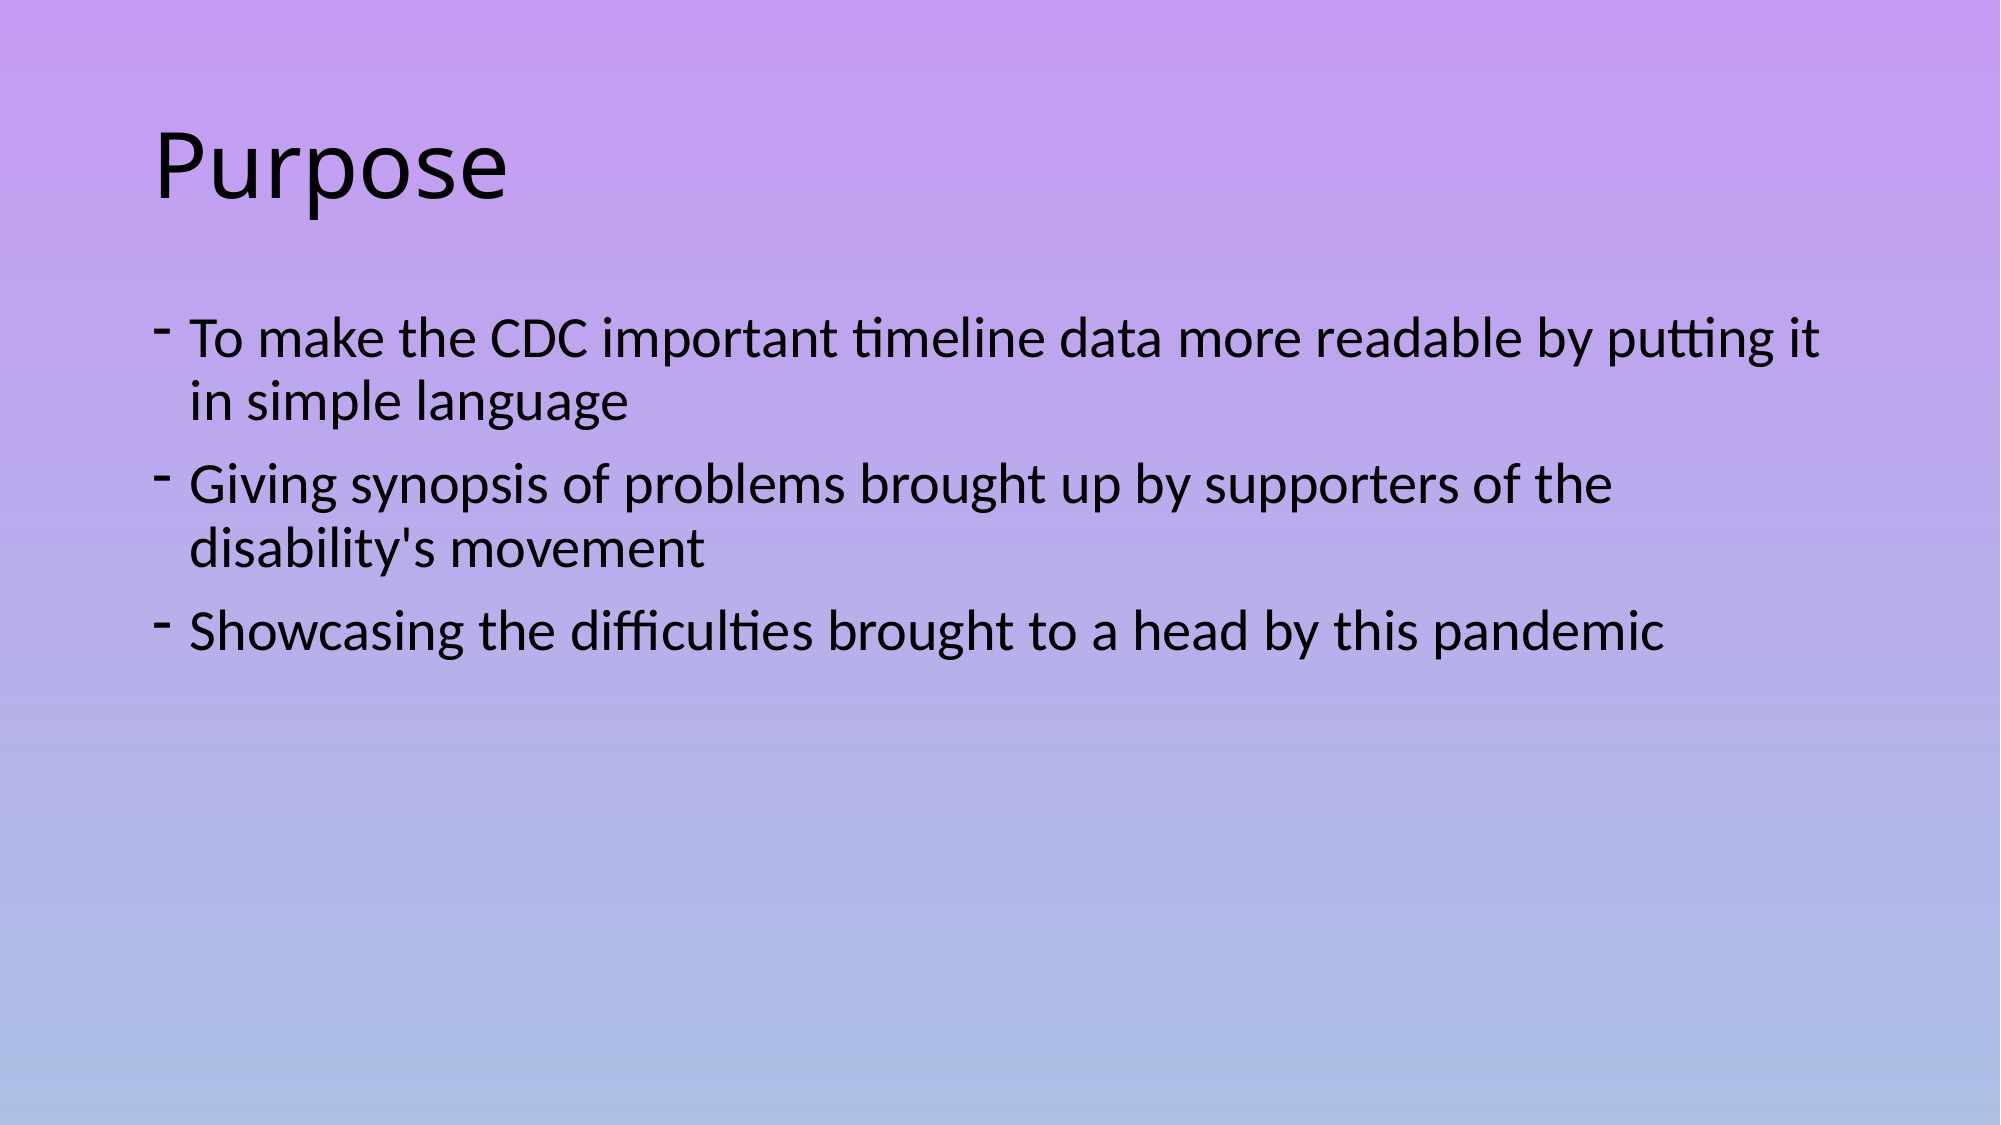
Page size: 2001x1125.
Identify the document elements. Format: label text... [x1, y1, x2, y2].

title Purpose [137, 59, 1863, 278]
list To make the CDC important timeline data more readable by putting it in simple language Giving synopsis of problems brought up by supporters of the disability's movement Showcasing the difficulties brought to a head by this pandemic [137, 299, 1863, 1014]
